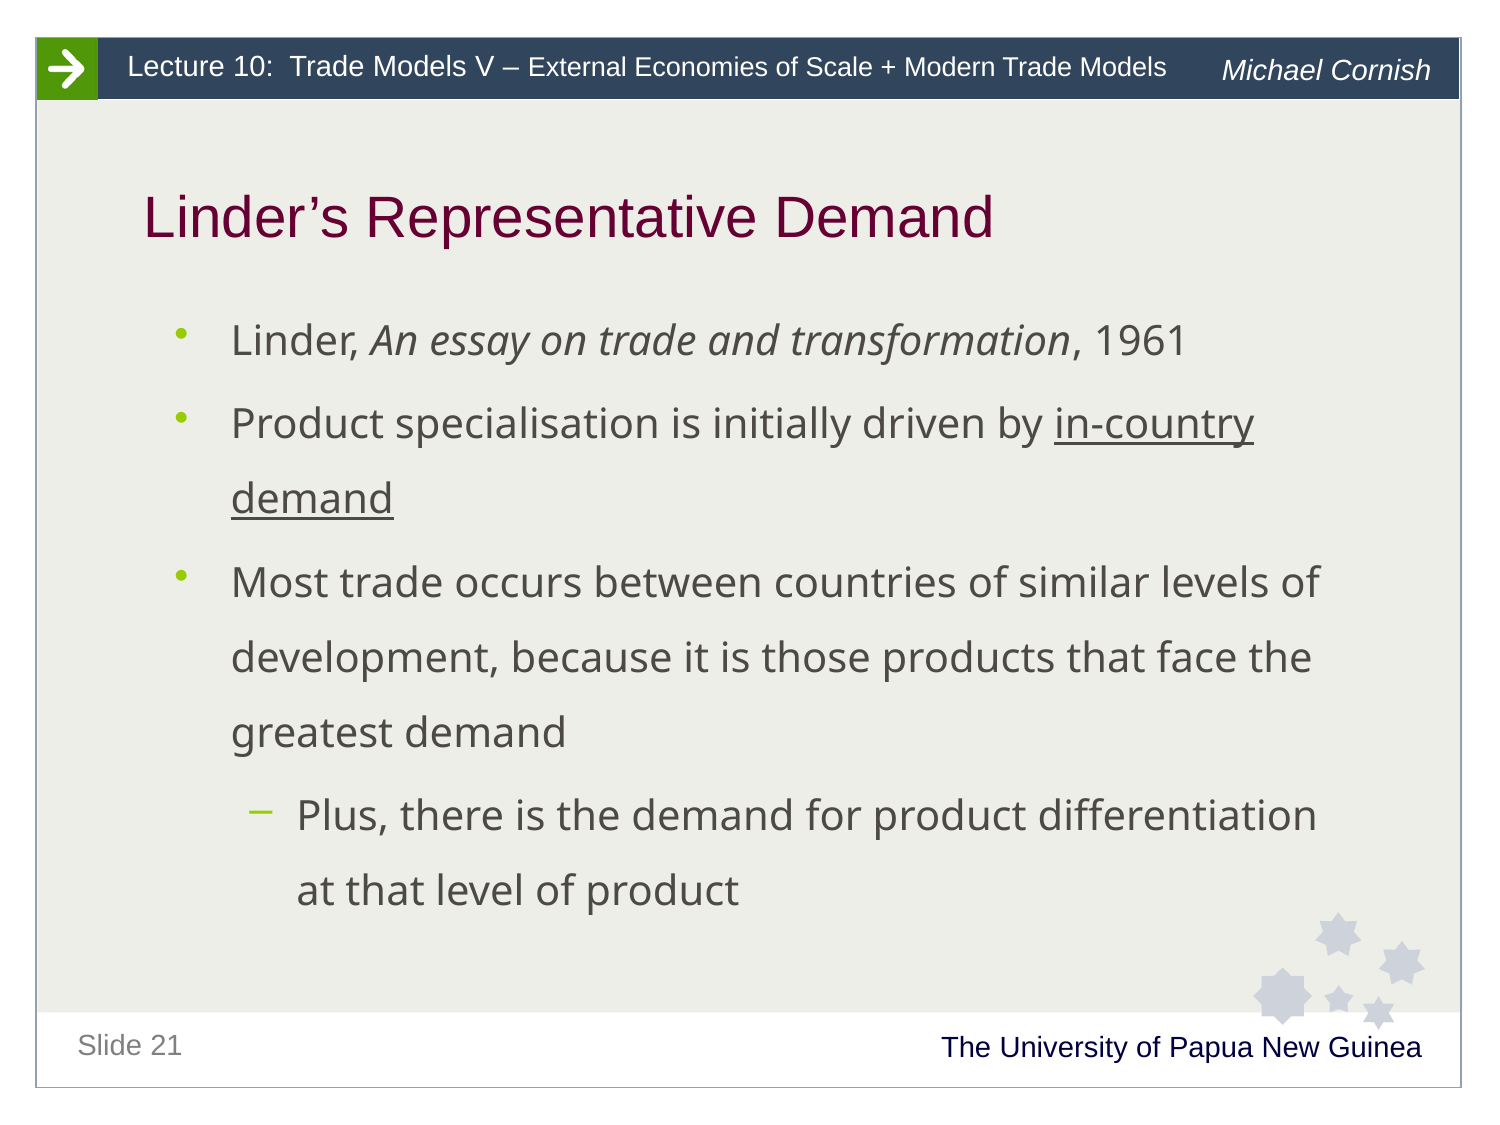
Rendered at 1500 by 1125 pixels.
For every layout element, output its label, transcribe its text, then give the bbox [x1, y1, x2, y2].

title Linder’s Representative Demand [128, 187, 1348, 300]
picture [37, 38, 98, 100]
list Linder, An essay on trade and transformation, 1961 Product specialisation is initially driven by in-country demand Most trade occurs between countries of similar levels of development, because it is those products that face the greatest demand Plus, there is the demand for product differentiation at that level of product [159, 281, 1360, 953]
picture [1253, 912, 1425, 1030]
